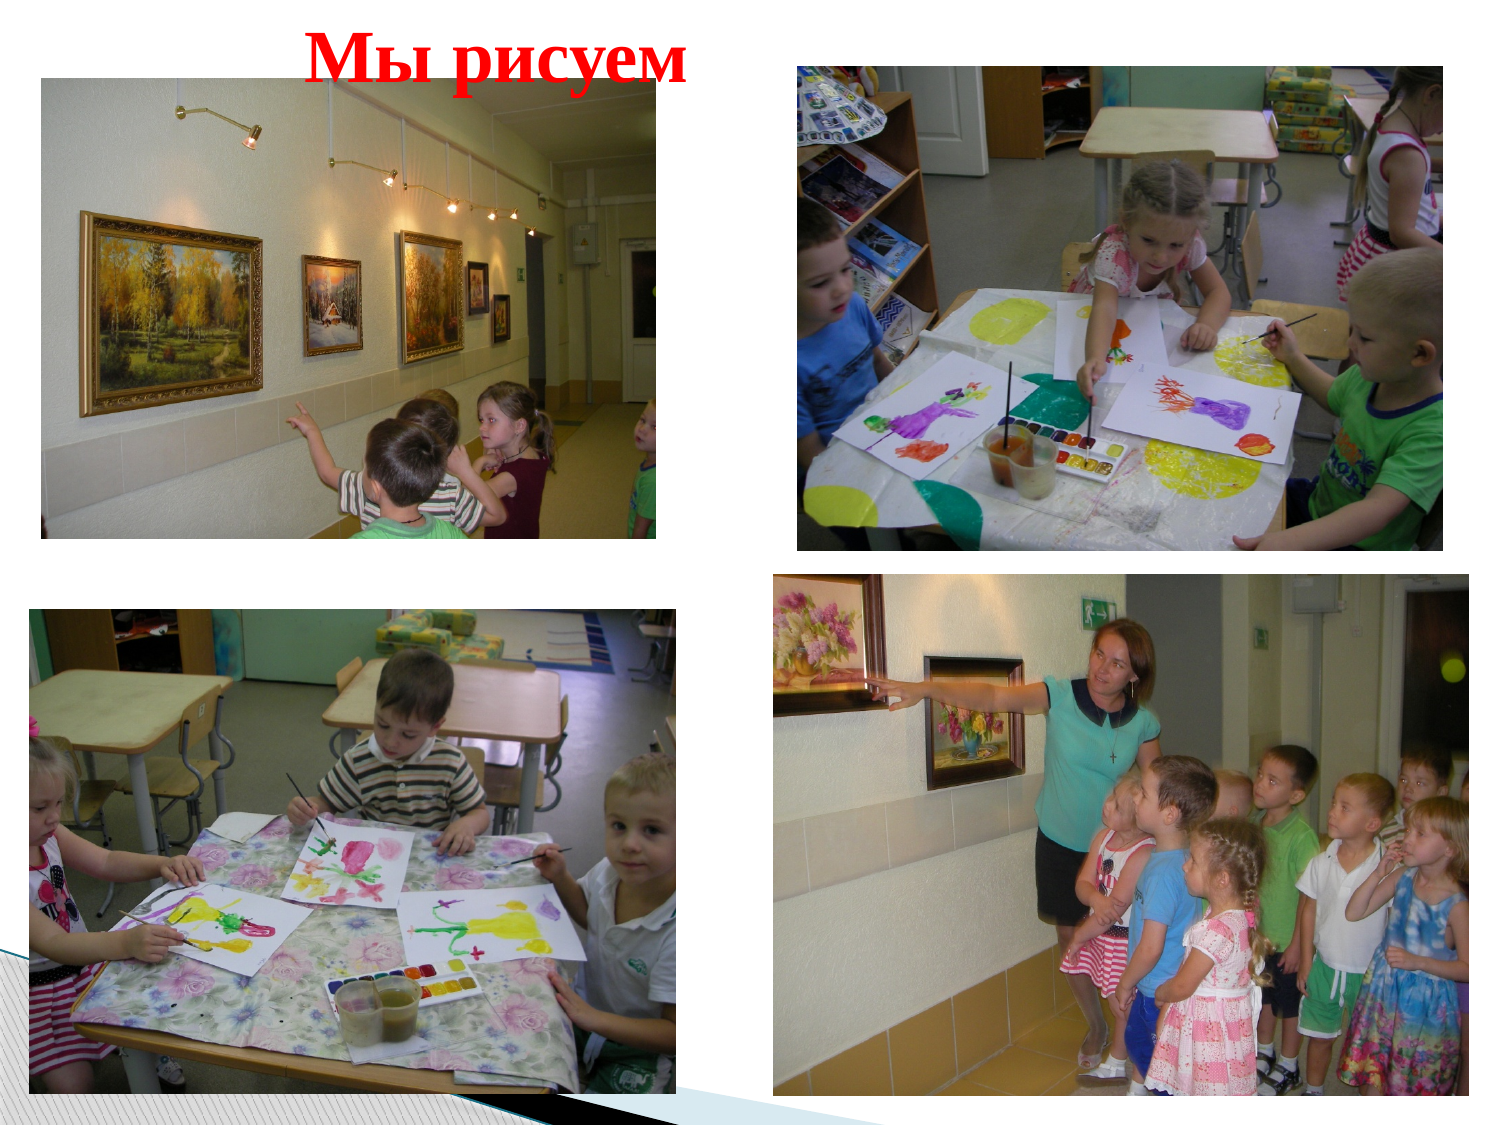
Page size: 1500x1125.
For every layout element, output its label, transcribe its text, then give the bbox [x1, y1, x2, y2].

picture [773, 574, 1469, 1096]
picture [29, 609, 676, 1095]
picture [41, 77, 656, 540]
picture [796, 66, 1444, 551]
text_box Мы рисуем [289, 0, 798, 105]
